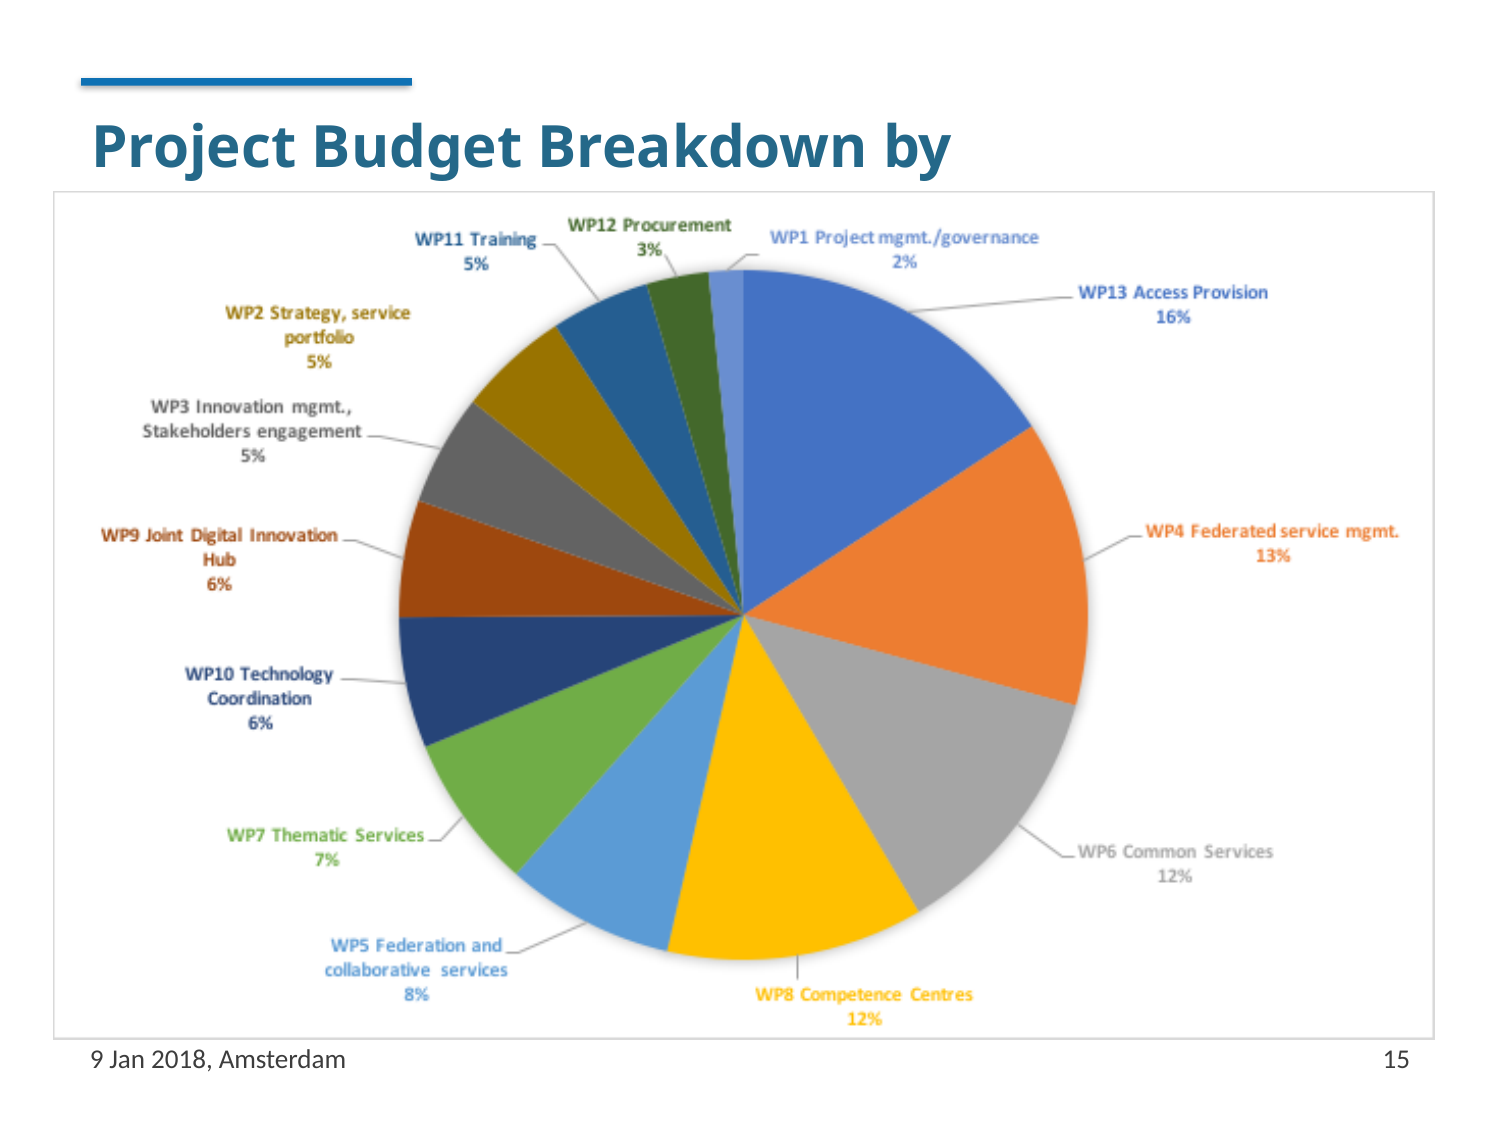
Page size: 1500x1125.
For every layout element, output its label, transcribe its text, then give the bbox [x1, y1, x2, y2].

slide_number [75, 1049, 425, 1094]
picture [52, 191, 1435, 1040]
slide_number 15 [1074, 1049, 1425, 1094]
title Project Budget Breakdown by WP [76, 101, 975, 190]
